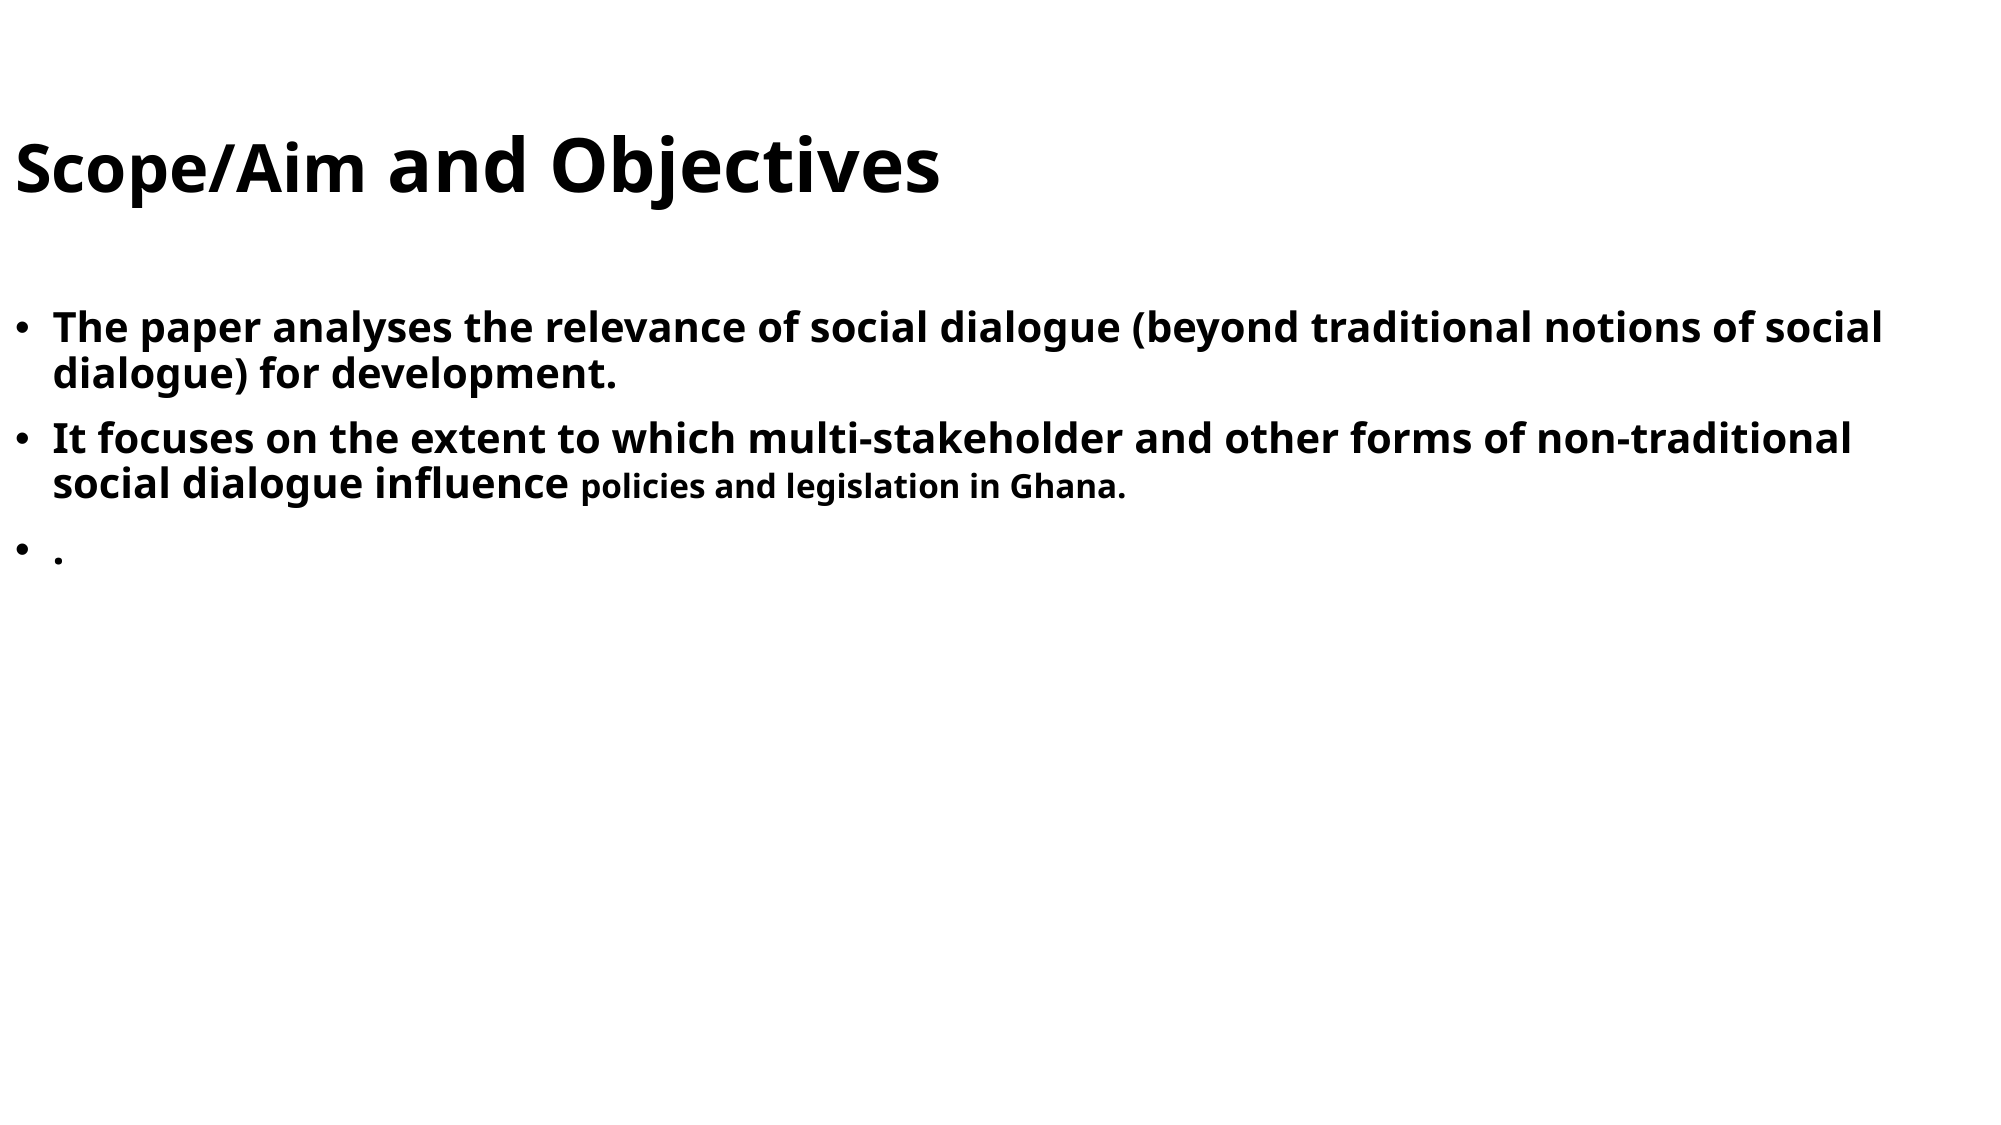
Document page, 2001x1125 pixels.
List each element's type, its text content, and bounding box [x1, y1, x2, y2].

list The paper analyses the relevance of social dialogue (beyond traditional notions of social dialogue) for development. It focuses on the extent to which multi-stakeholder and other forms of non-traditional social dialogue influence policies and legislation in Ghana. . [0, 299, 1964, 1125]
title Scope/Aim and Objectives [0, 59, 1863, 278]
